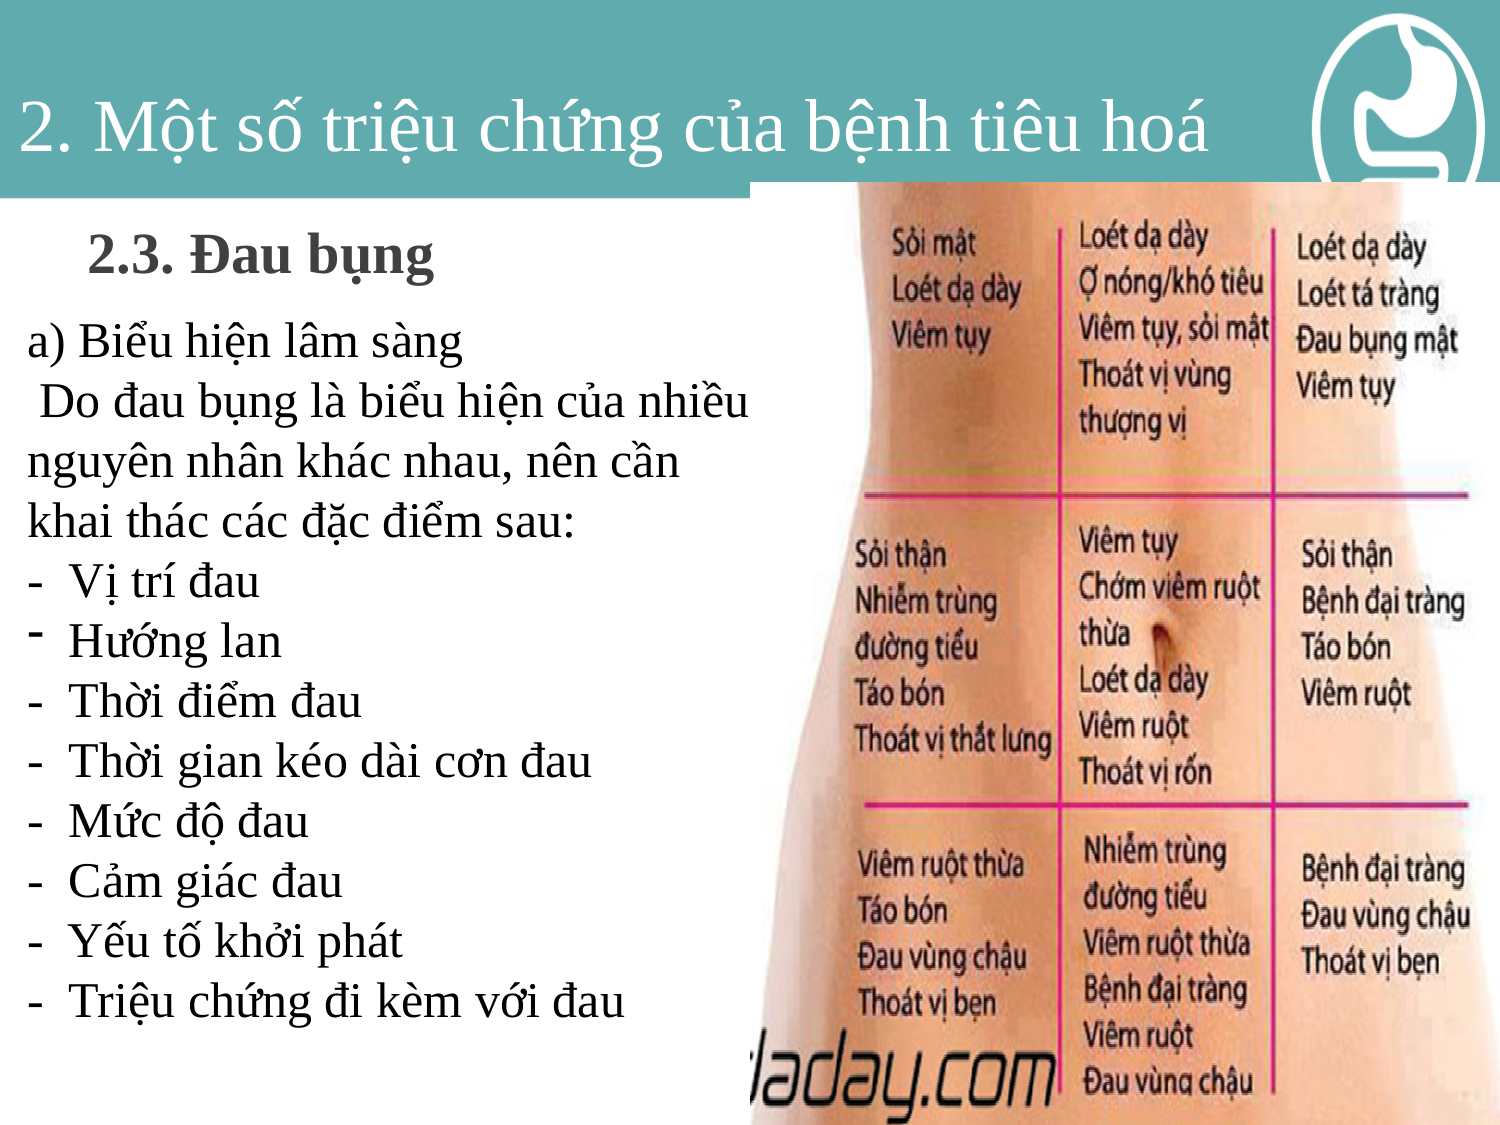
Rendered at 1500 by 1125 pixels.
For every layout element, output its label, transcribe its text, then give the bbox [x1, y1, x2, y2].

picture [0, 0, 1500, 200]
title 2. Một số triệu chứng của bệnh tiêu hoá [3, 24, 1500, 200]
text_box a) Biểu hiện lâm sàng Do đau bụng là biểu hiện của nhiều nguyên nhân khác nhau, nên cần khai thác các đặc điểm sau: - Vị trí đau Hướng lan - Thời điểm đau - Thời gian kéo dài cơn đau - Mức độ đau - Cảm giác đau - Yếu tố khởi phát - Triệu chứng đi kèm với đau [12, 299, 744, 1035]
list 2.3. Đau bụng [0, 200, 744, 300]
picture [0, 182, 1500, 1125]
